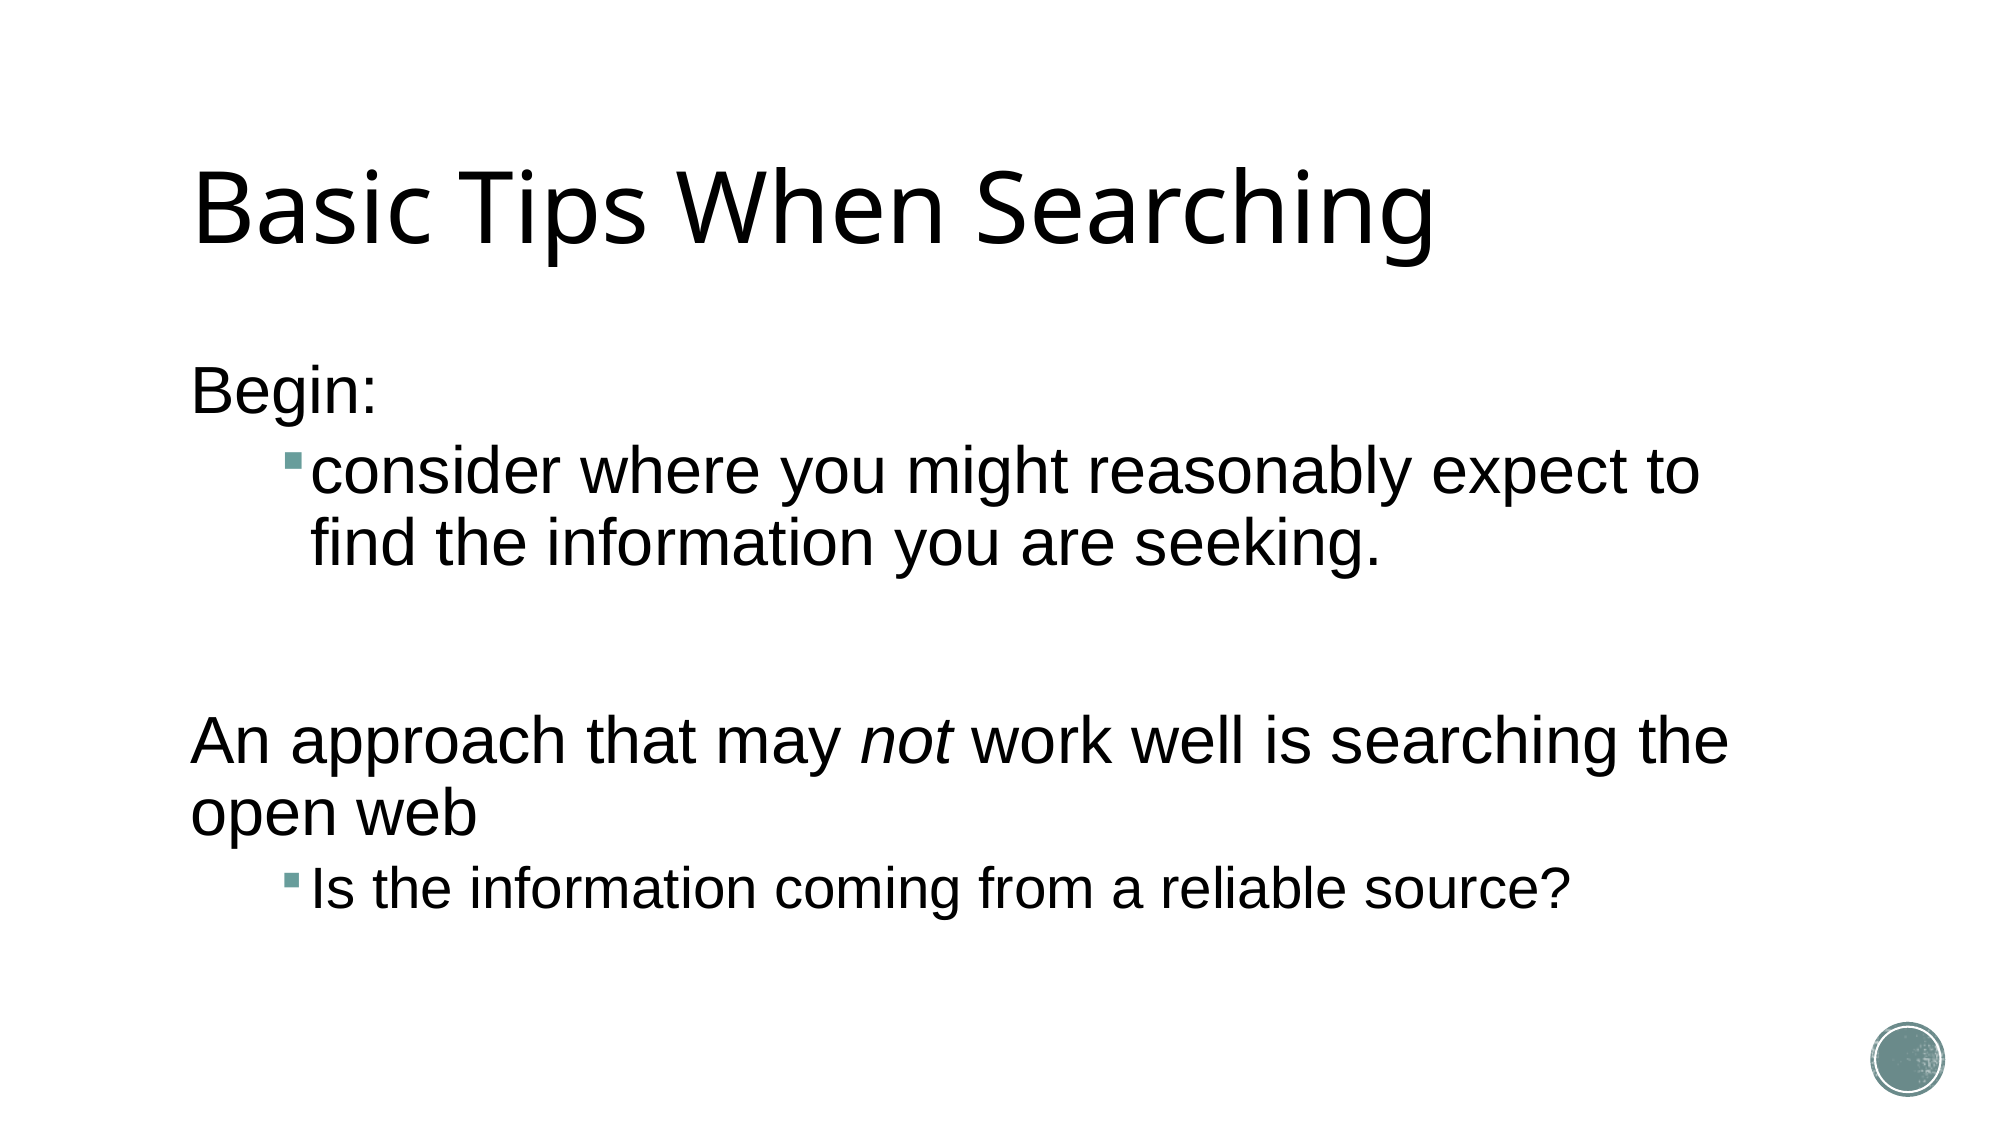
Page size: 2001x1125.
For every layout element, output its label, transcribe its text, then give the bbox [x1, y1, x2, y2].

title Basic Tips When Searching [175, 79, 1826, 344]
list Begin: consider where you might reasonably expect to find the information you are seeking. An approach that may not work well is searching the open web Is the information coming from a reliable source? [175, 348, 1826, 1013]
